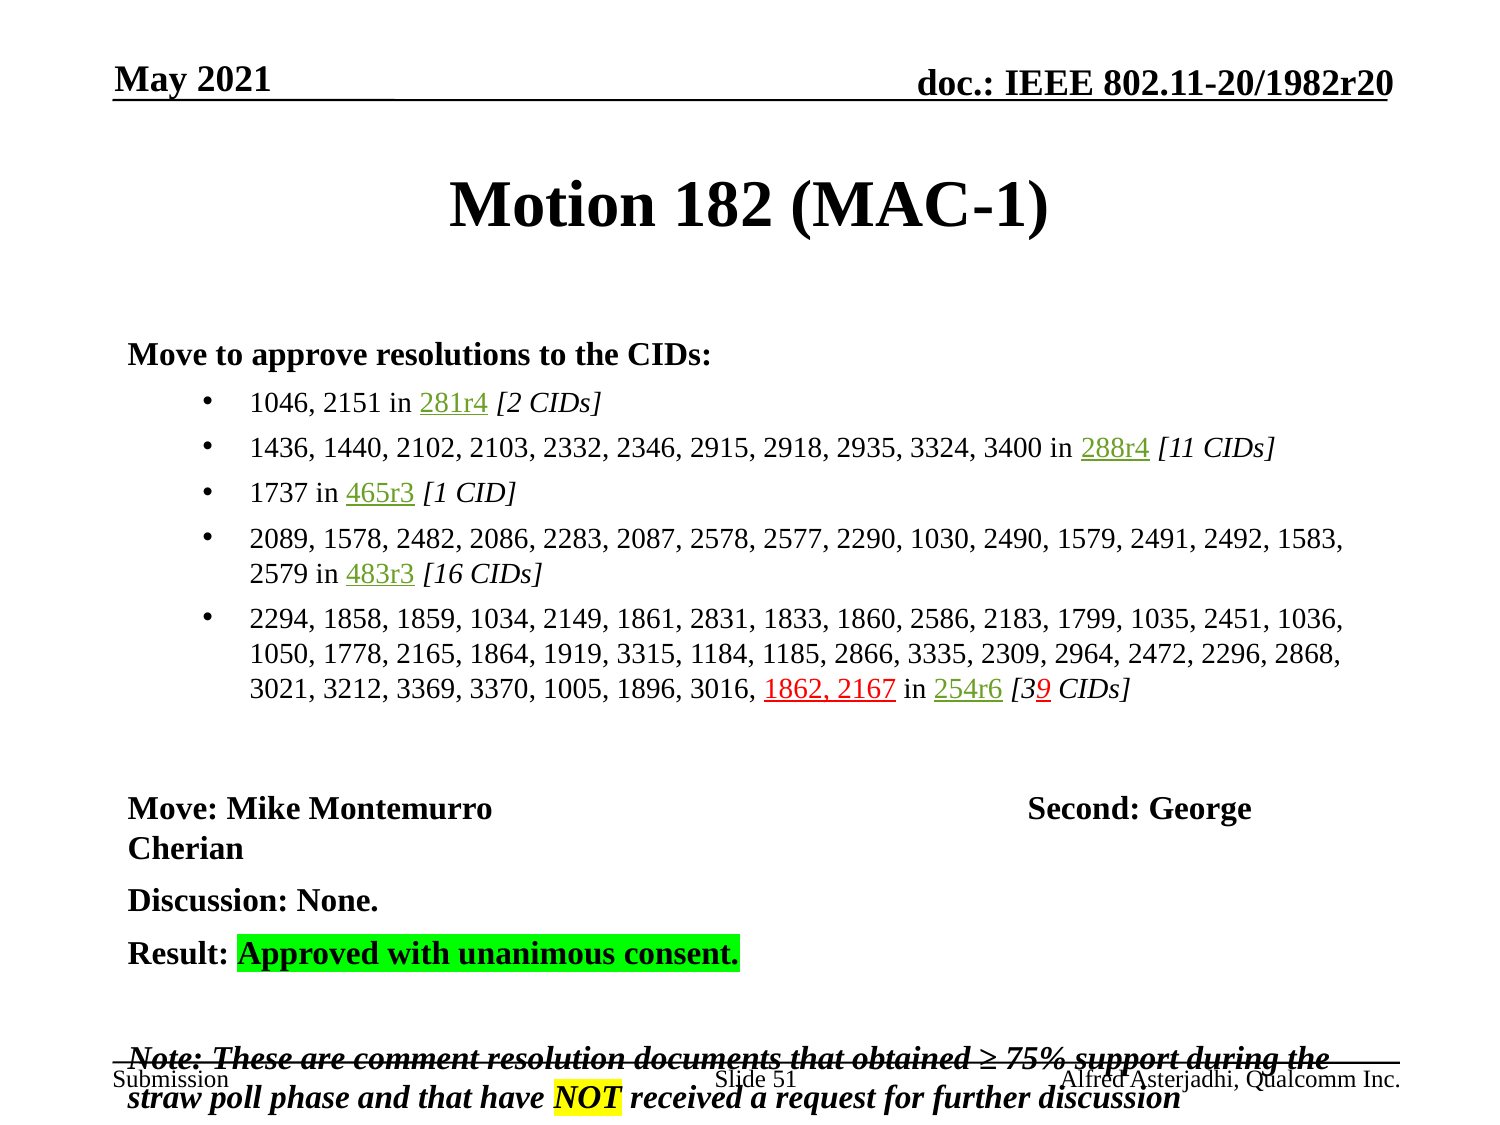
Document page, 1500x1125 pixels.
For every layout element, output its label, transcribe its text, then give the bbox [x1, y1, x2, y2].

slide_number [114, 54, 423, 100]
slide_number Slide 51 [712, 1061, 800, 1123]
list Move to approve resolutions to the CIDs: 1046, 2151 in 281r4 [2 CIDs] 1436, 1440, 2102, 2103, 2332, 2346, 2915, 2918, 2935, 3324, 3400 in 288r4 [11 CIDs] 1737 in 465r3 [1 CID] 2089, 1578, 2482, 2086, 2283, 2087, 2578, 2577, 2290, 1030, 2490, 1579, 2491, 2492, 1583, 2579 in 483r3 [16 CIDs] 2294, 1858, 1859, 1034, 2149, 1861, 2831, 1833, 1860, 2586, 2183, 1799, 1035, 2451, 1036, 1050, 1778, 2165, 1864, 1919, 3315, 1184, 1185, 2866, 3335, 2309, 2964, 2472, 2296, 2868, 3021, 3212, 3369, 3370, 1005, 1896, 3016, 1862, 2167 in 254r6 [39 CIDs] Move: Mike Montemurro Second: George Cherian Discussion: None. Result: Approved with unanimous consent. Note: These are comment resolution documents that obtained ≥ 75% support during the straw poll phase and that have NOT received a request for further discussion [112, 324, 1388, 1063]
title Motion 182 (MAC-1) [112, 112, 1388, 288]
footer Alfred Asterjadhi, Qualcomm Inc. [878, 1061, 1402, 1093]
